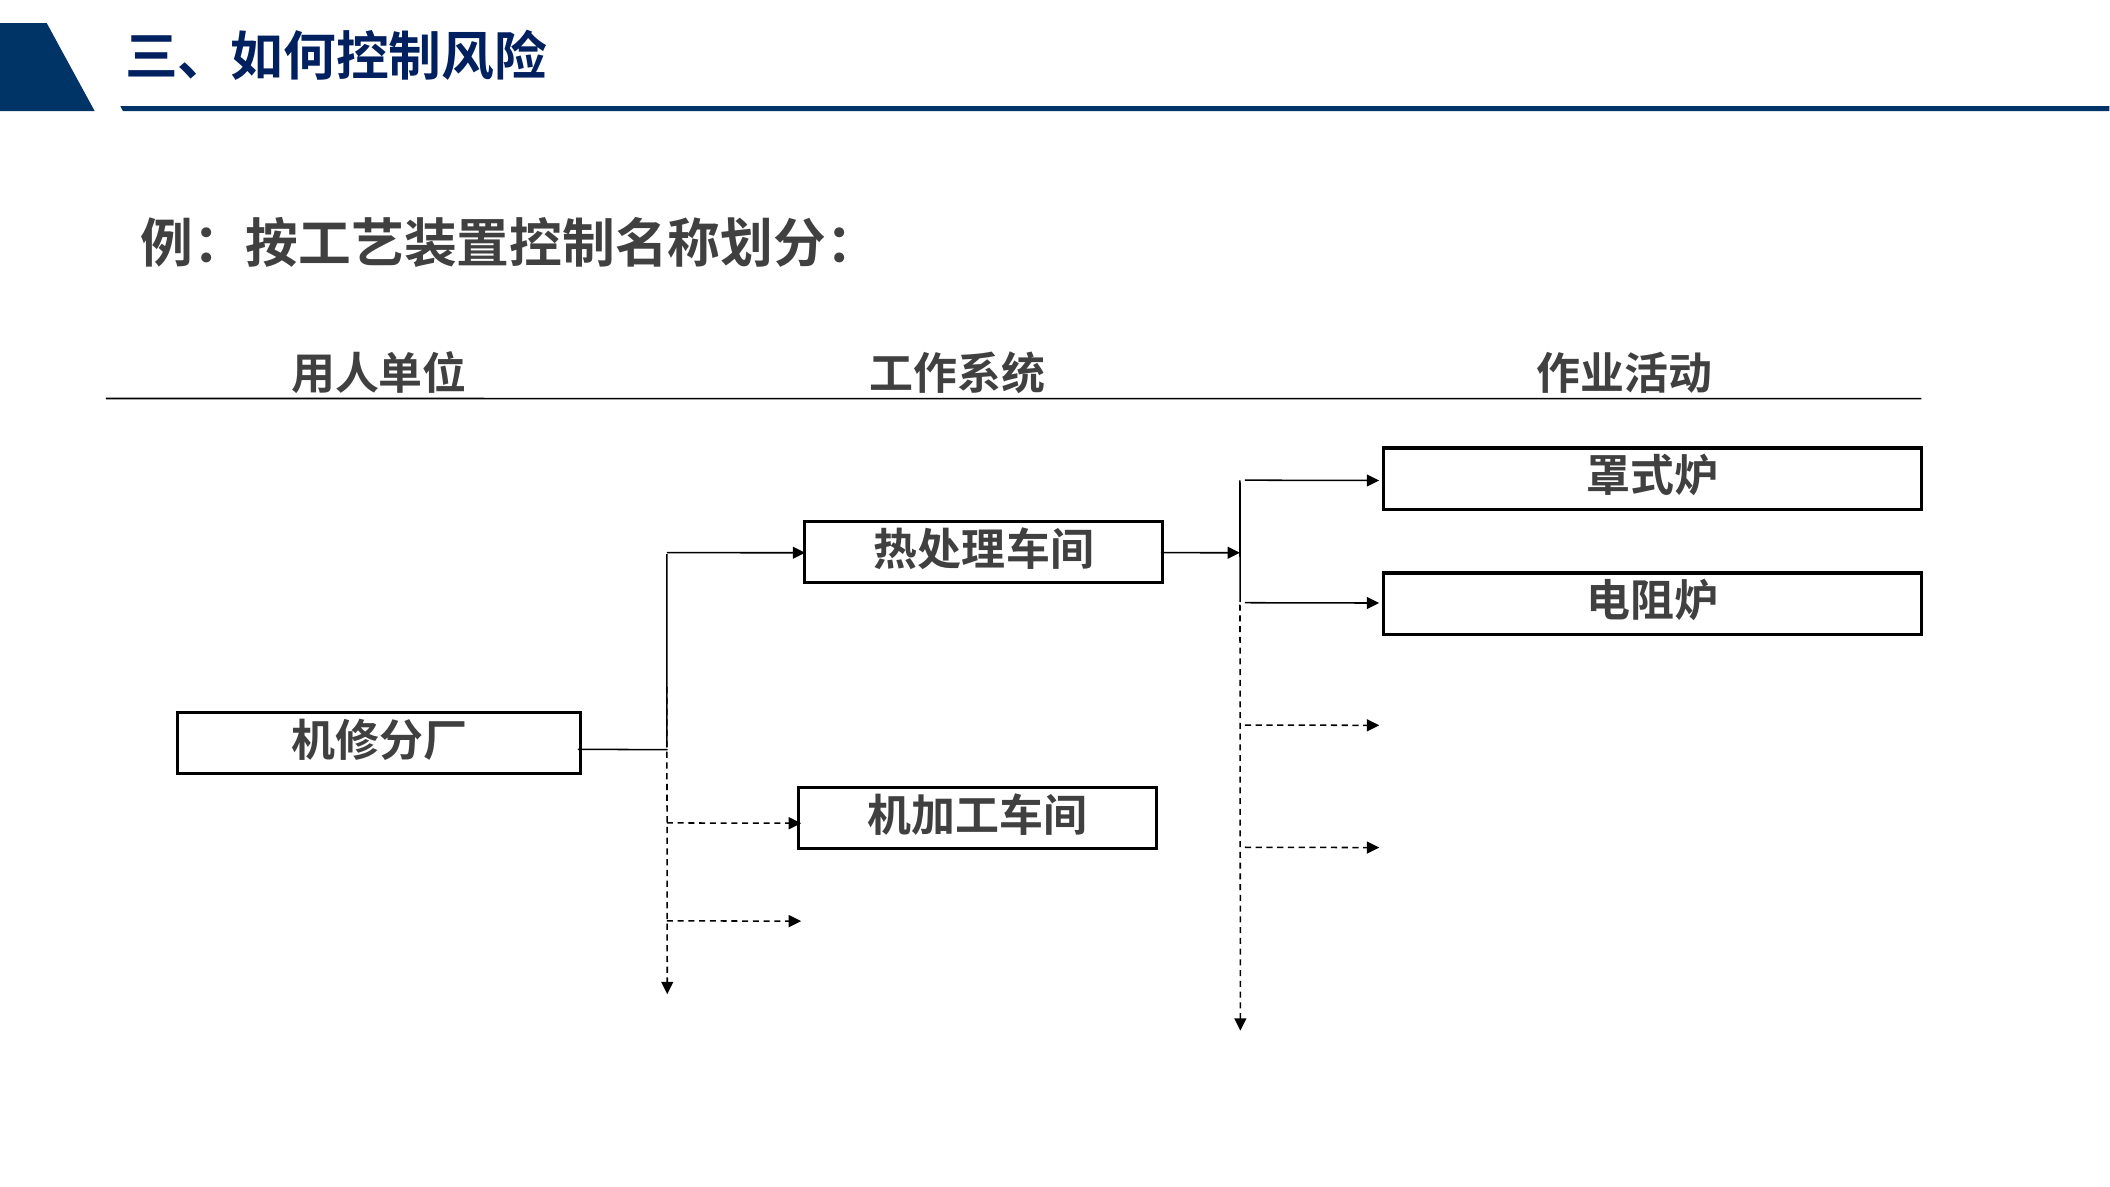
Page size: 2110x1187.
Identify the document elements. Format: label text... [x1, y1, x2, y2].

text_box [118, 105, 2110, 113]
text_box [177, 345, 1922, 1031]
text_box 例：按工艺装置控制名称划分： [125, 221, 1471, 262]
text_box [0, 22, 97, 113]
text_box 三、如何控制风险 [124, 23, 806, 87]
